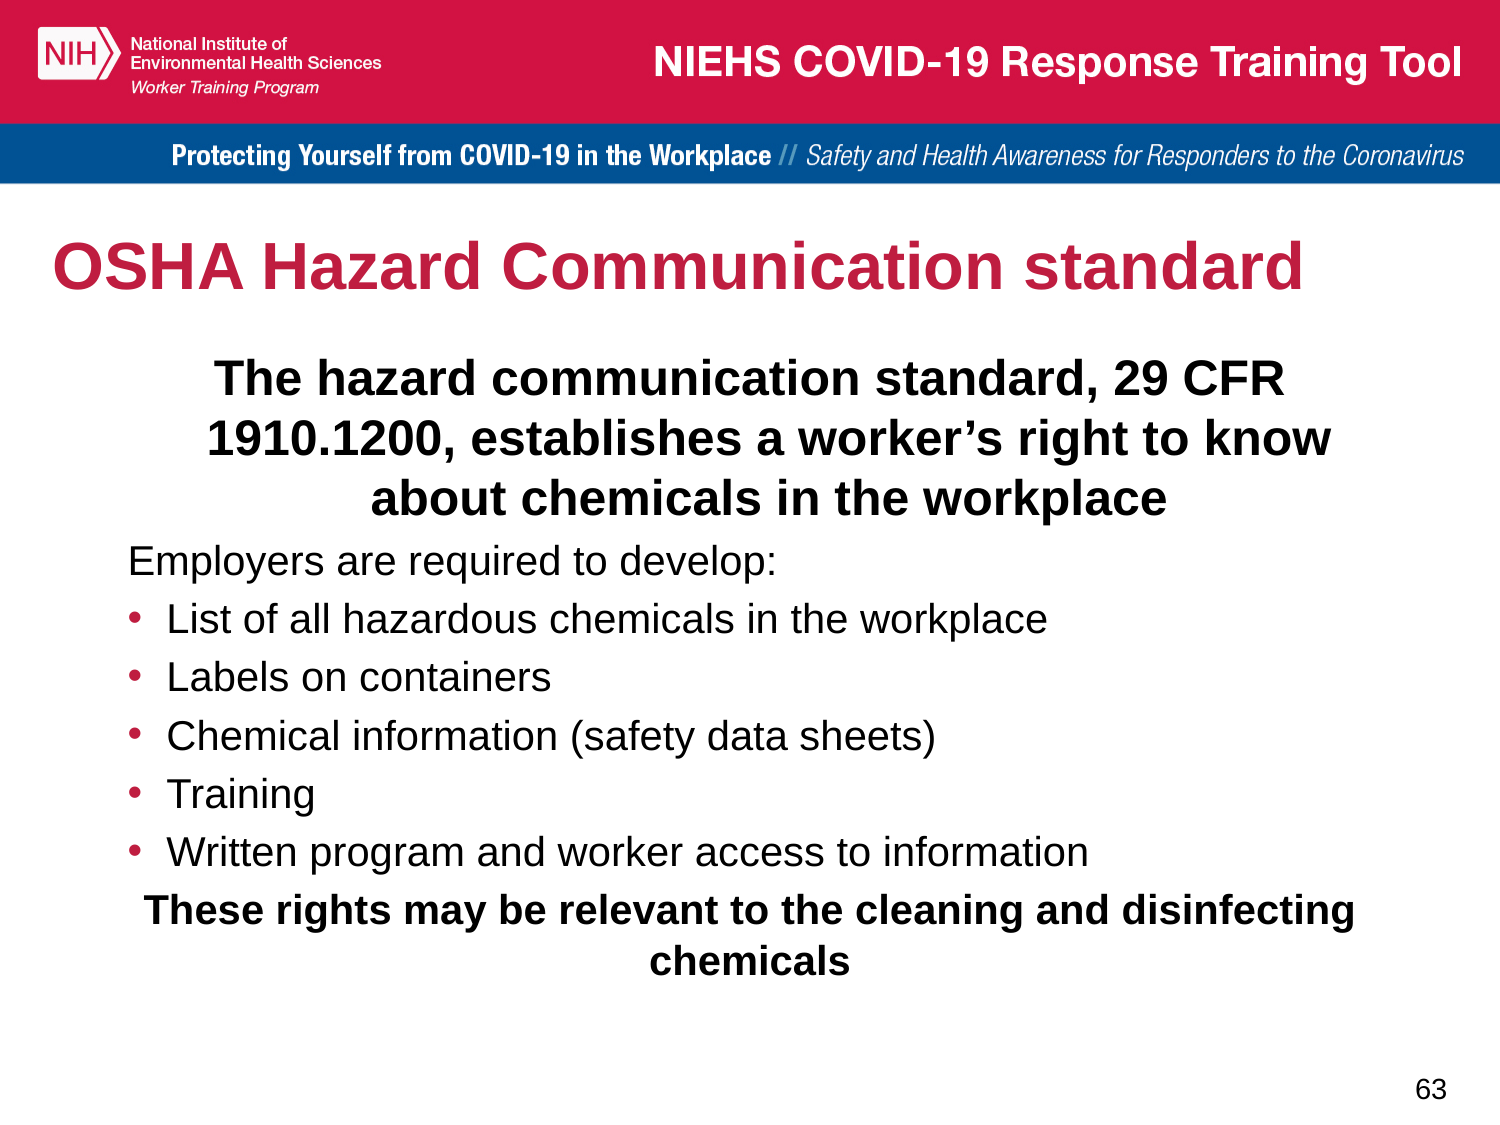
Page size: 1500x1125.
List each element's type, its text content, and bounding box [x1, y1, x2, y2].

title OSHA Hazard Communication standard [37, 187, 1463, 338]
picture [0, 0, 1500, 1125]
slide_number 63 [1262, 1062, 1463, 1100]
list The hazard communication standard, 29 CFR 1910.1200, establishes a worker’s right to know about chemicals in the workplace Employers are required to develop: List of all hazardous chemicals in the workplace Labels on containers Chemical information (safety data sheets) Training Written program and worker access to information These rights may be relevant to the cleaning and disinfecting chemicals [112, 337, 1388, 1000]
